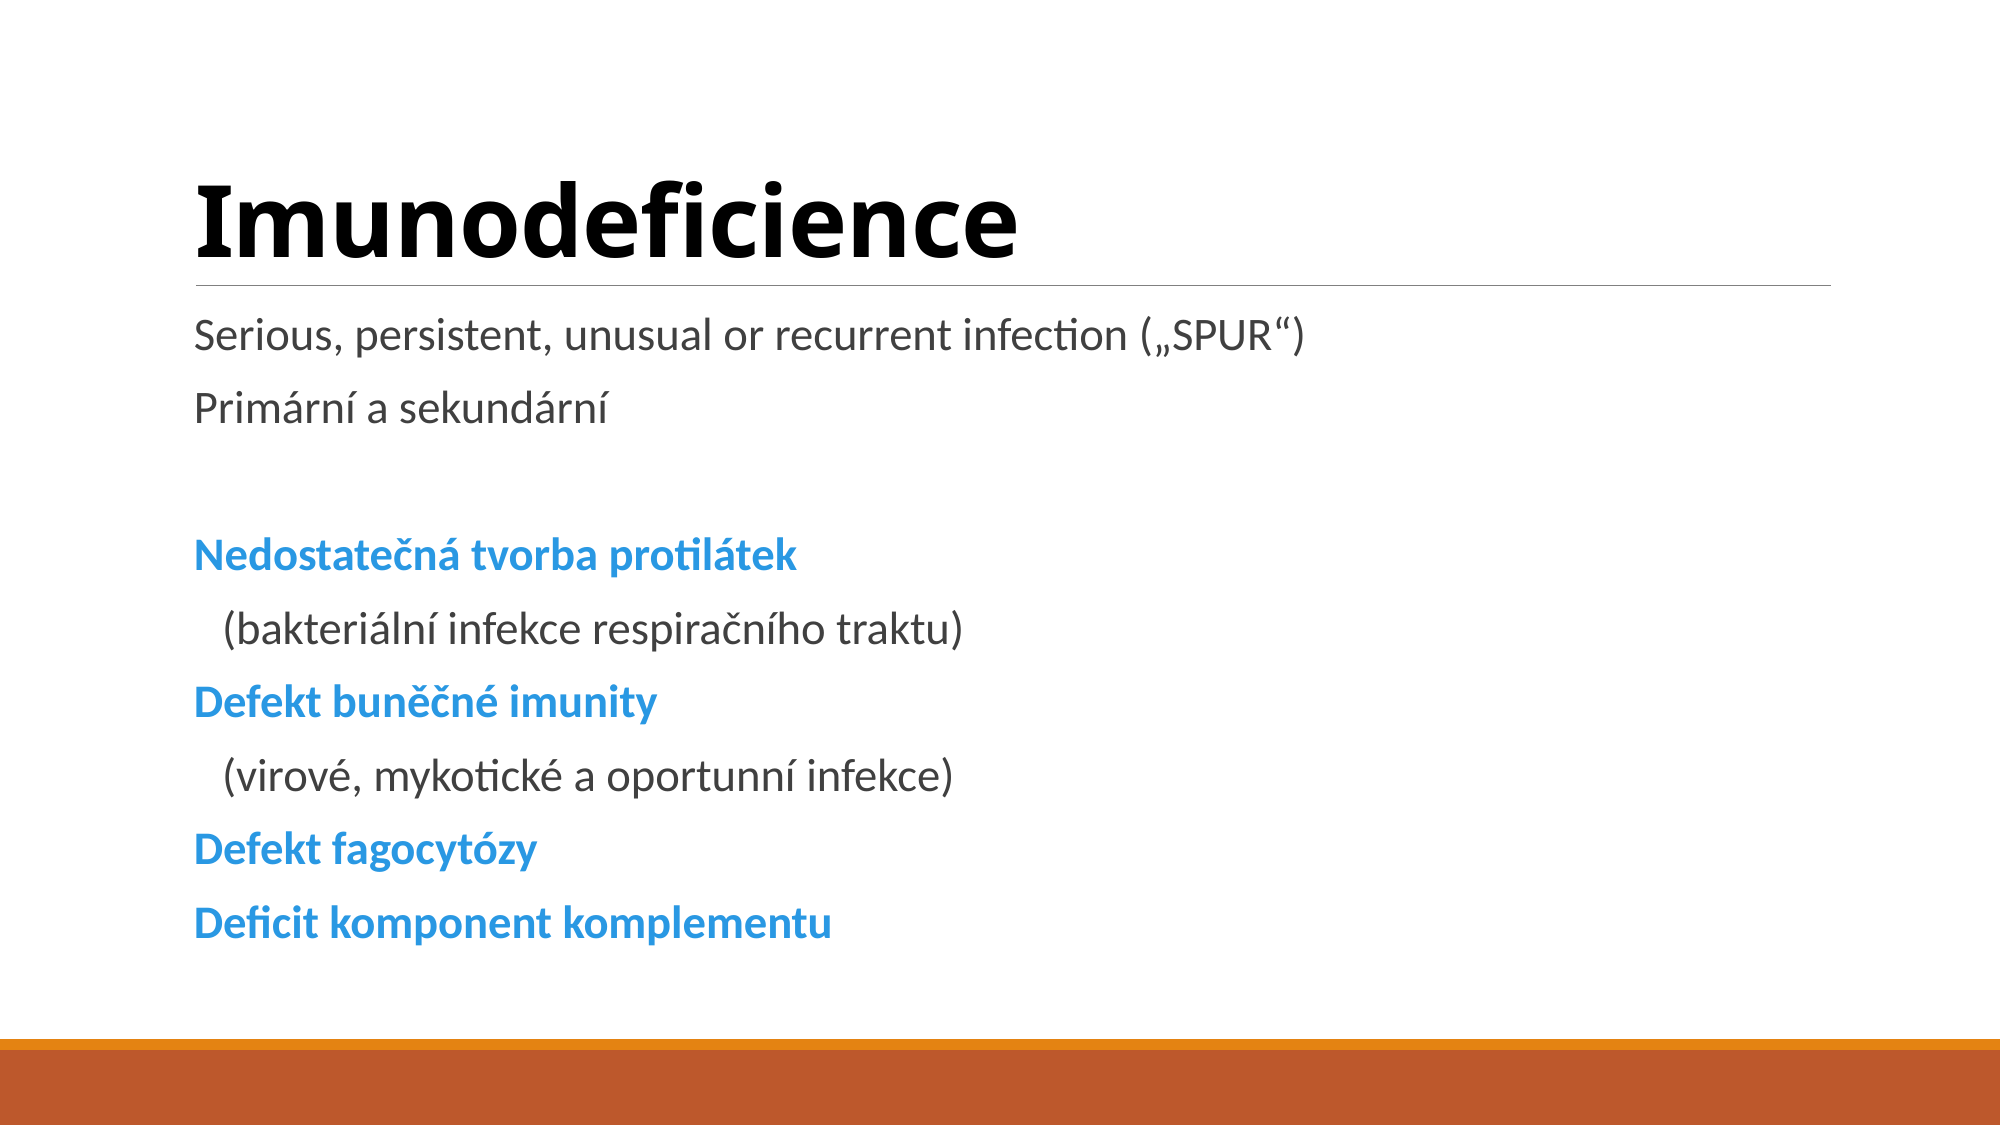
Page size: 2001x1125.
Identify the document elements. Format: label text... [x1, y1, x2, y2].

list Serious, persistent, unusual or recurrent infection („SPUR“) Primární a sekundární Nedostatečná tvorba protilátek (bakteriální infekce respiračního traktu) Defekt buněčné imunity (virové, mykotické a oportunní infekce) Defekt fagocytózy Deficit komponent komplementu [180, 302, 1830, 963]
title Imunodeficience [180, 47, 1830, 285]
